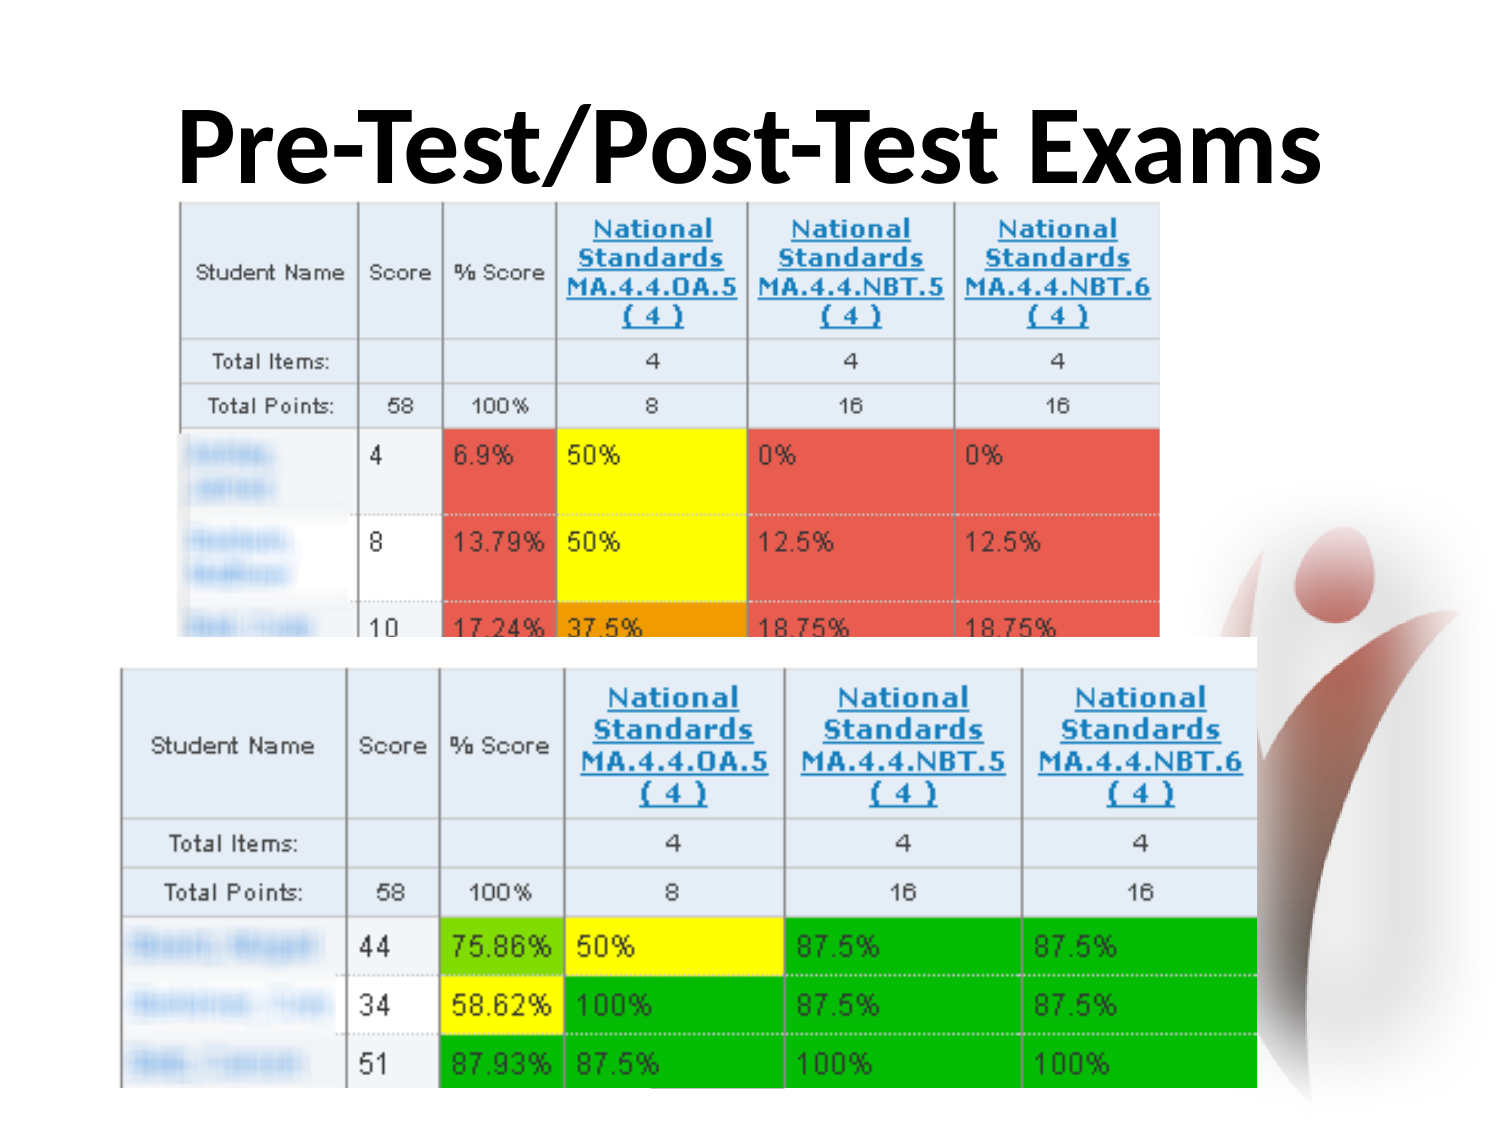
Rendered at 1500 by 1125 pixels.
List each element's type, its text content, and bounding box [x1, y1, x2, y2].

title Pre-Test/Post-Test Exams [75, 45, 1425, 233]
picture [99, 187, 1258, 1098]
